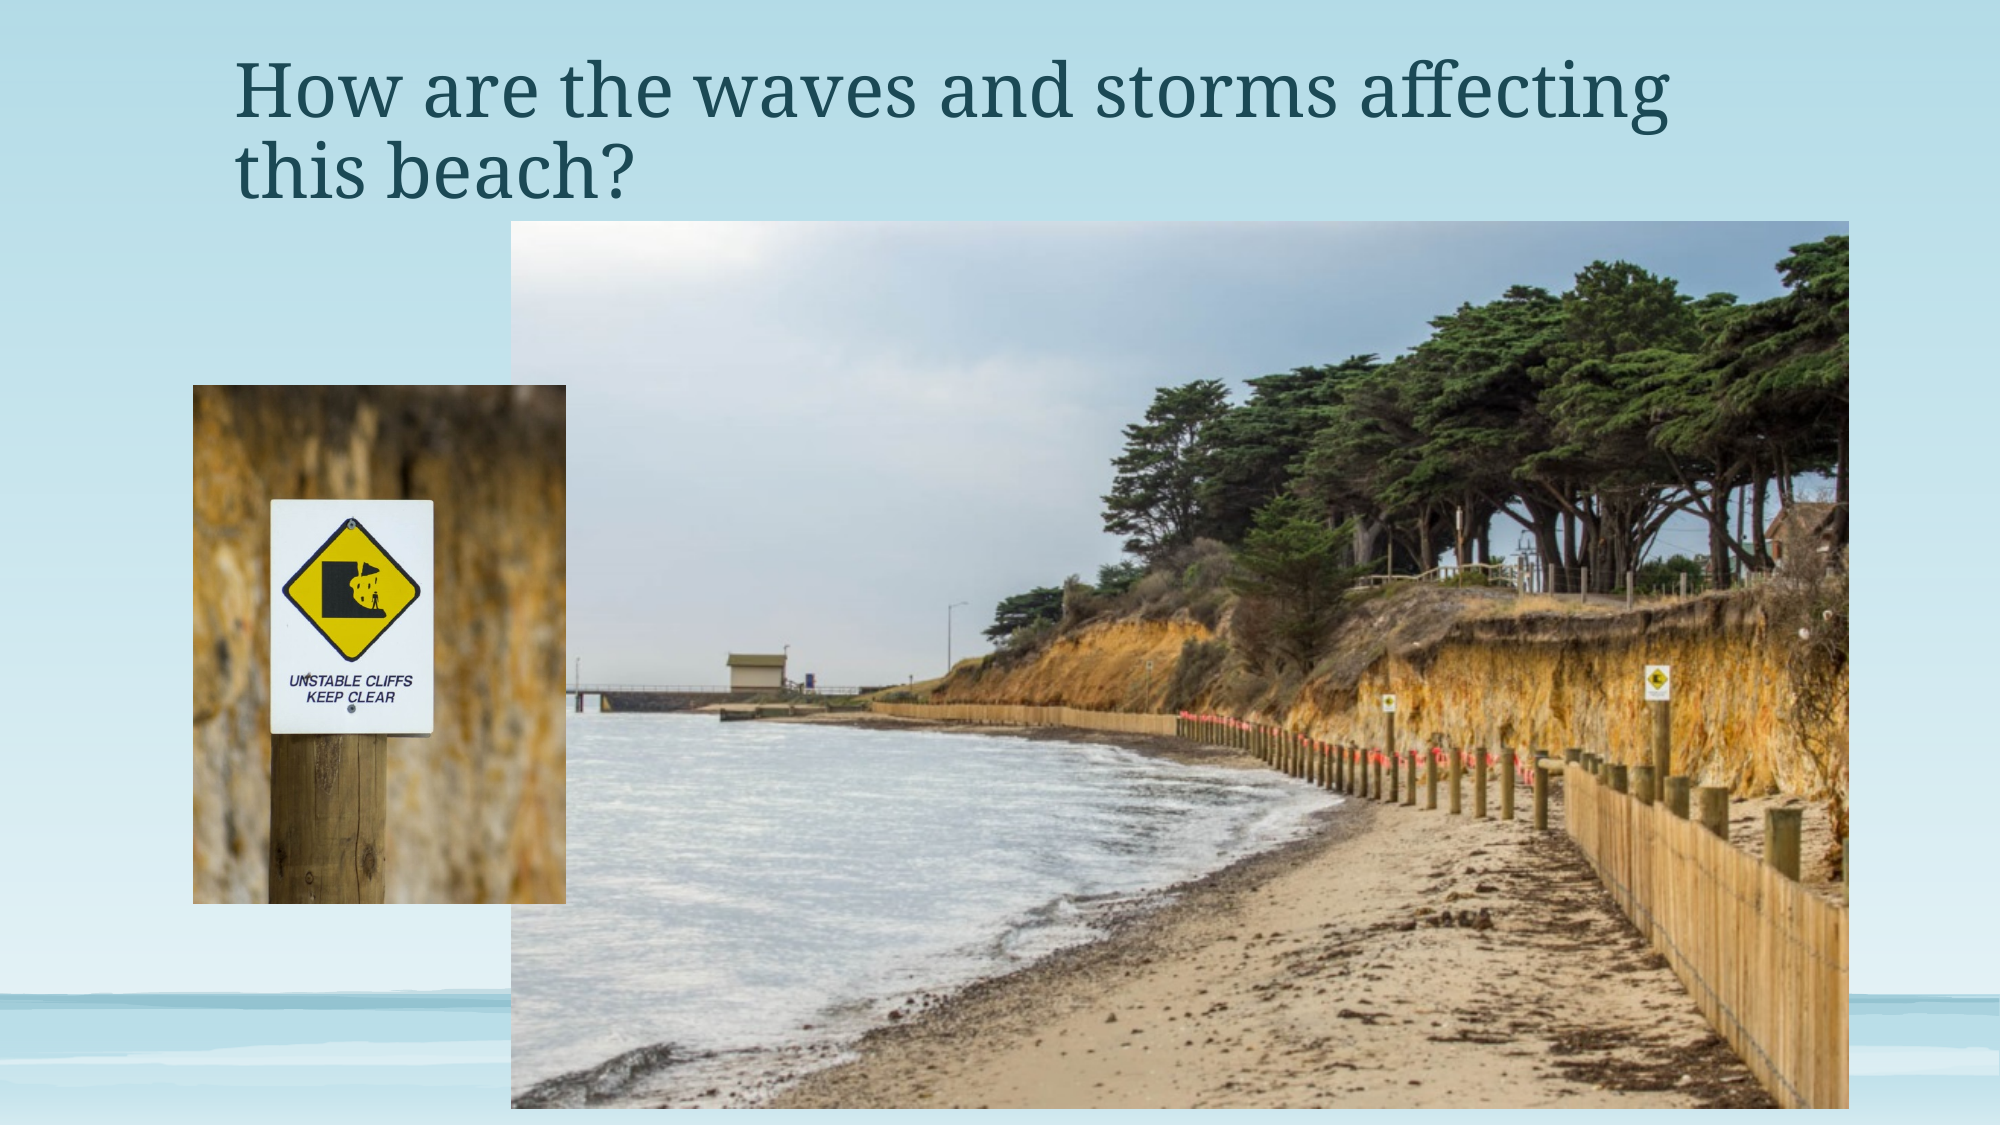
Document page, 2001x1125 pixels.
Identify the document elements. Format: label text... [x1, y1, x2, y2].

picture [0, 221, 2000, 1109]
title How are the waves and storms affecting this beach? [219, 43, 1780, 222]
